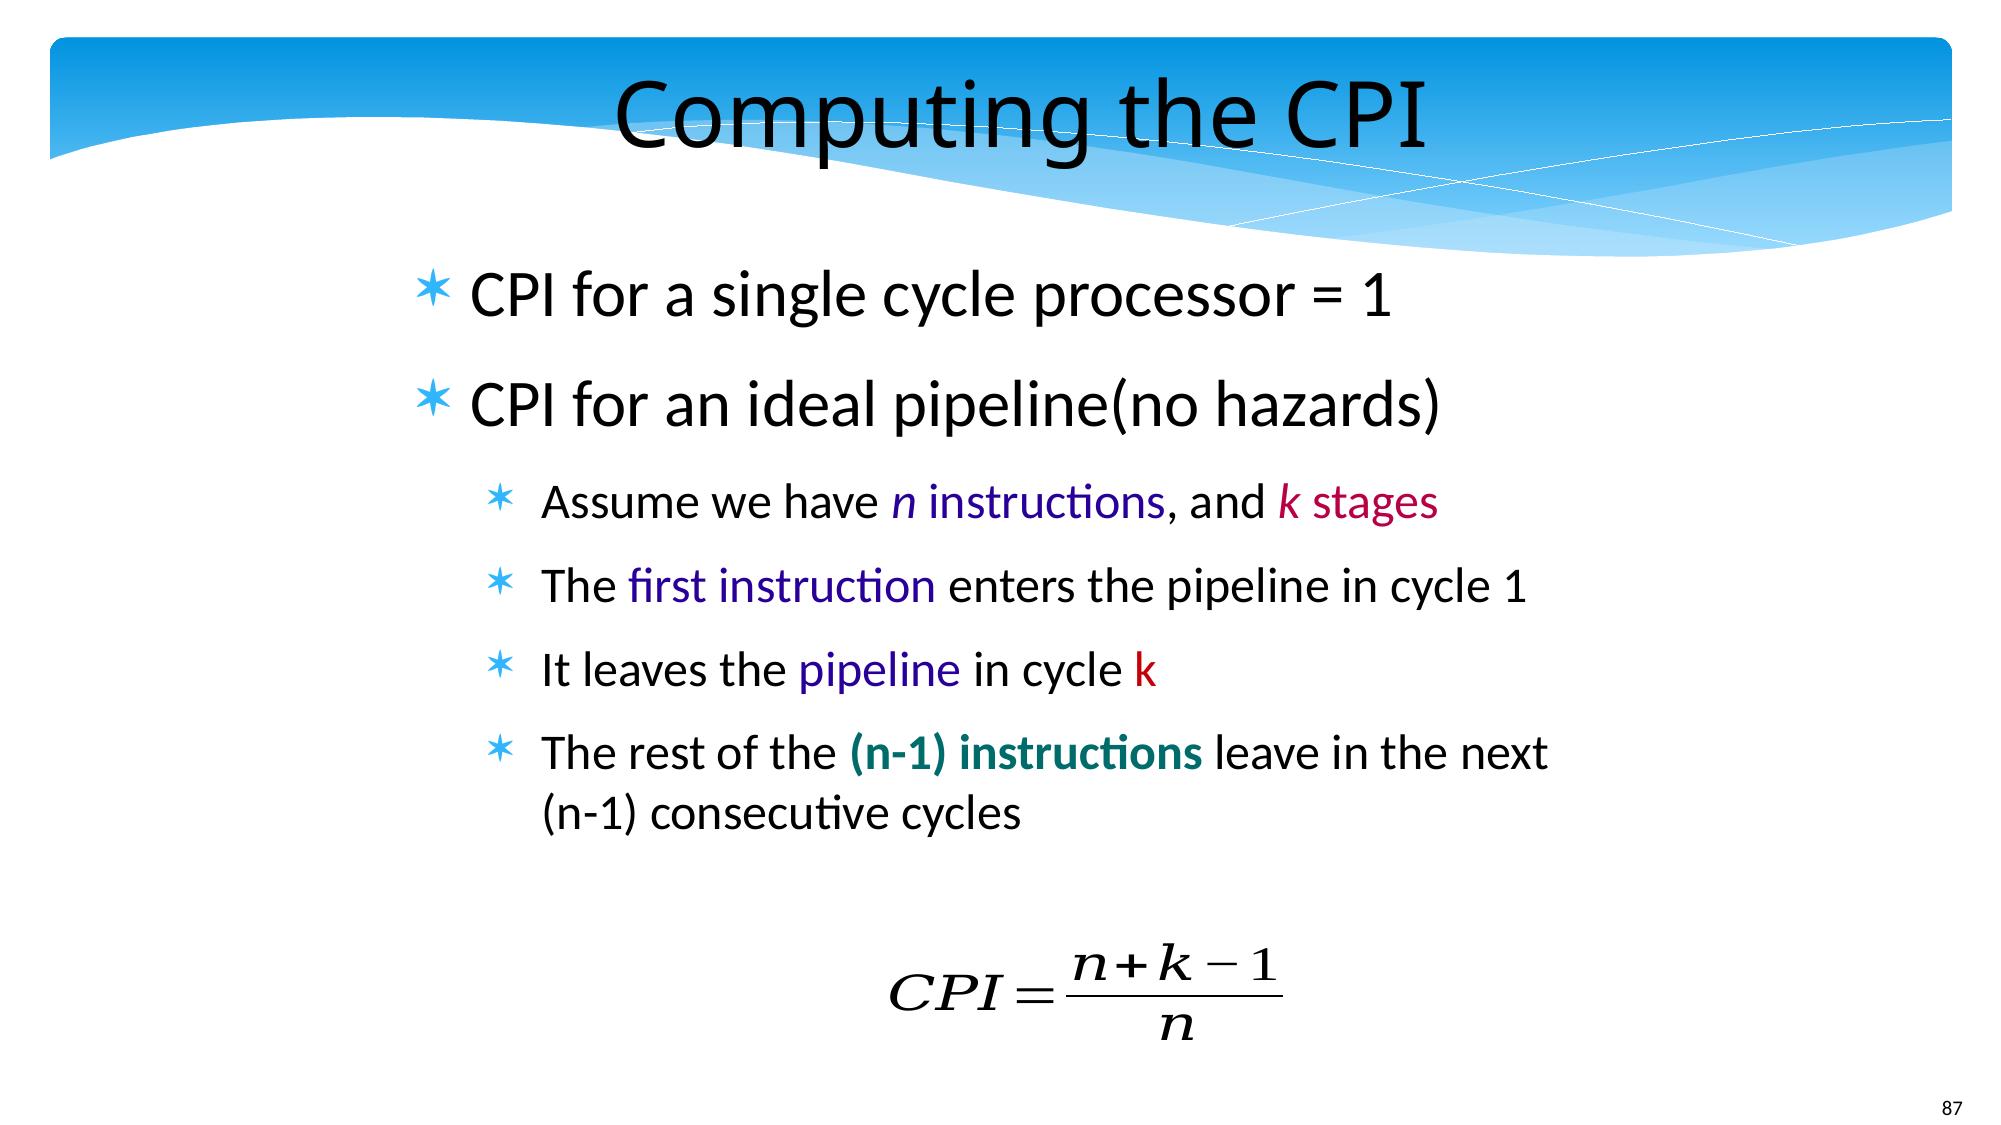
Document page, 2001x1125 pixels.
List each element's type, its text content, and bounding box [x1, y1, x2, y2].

title Computing the CPI [412, 33, 1630, 188]
list CPI for a single cycle processor = 1 CPI for an ideal pipeline(no hazards) Assume we have n instructions, and k stages The first instruction enters the pipeline in cycle 1 It leaves the pipeline in cycle k The rest of the (n-1) instructions leave in the next (n-1) consecutive cycles [399, 249, 1617, 815]
